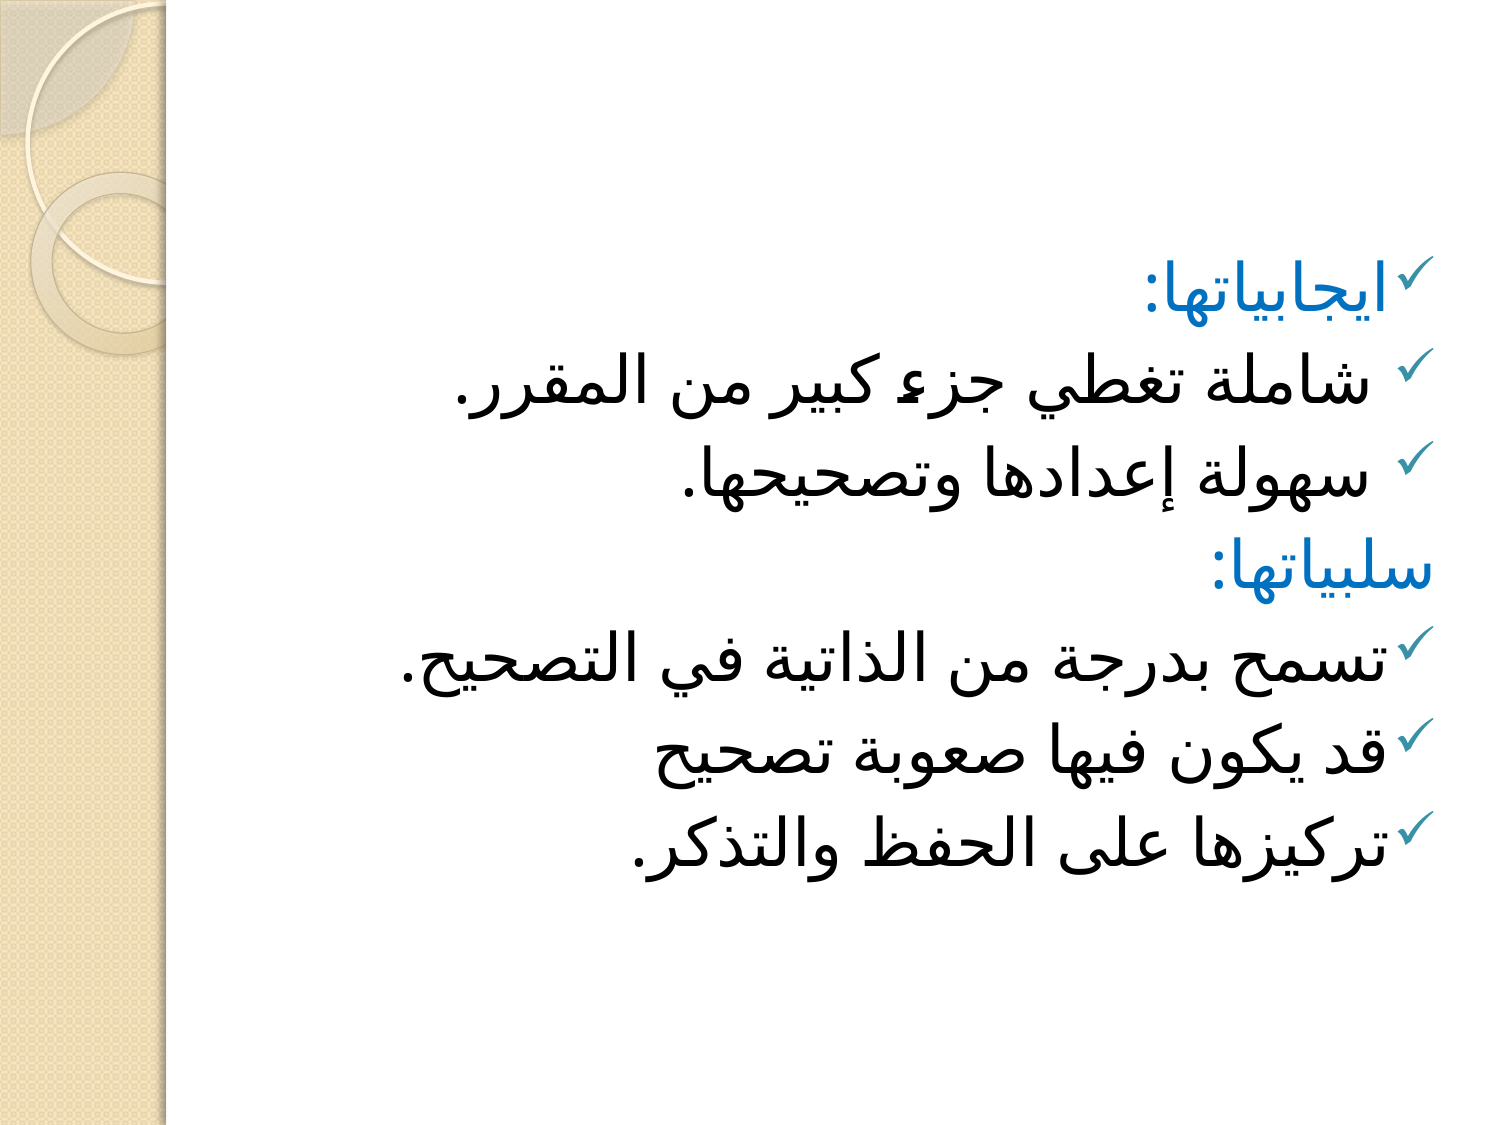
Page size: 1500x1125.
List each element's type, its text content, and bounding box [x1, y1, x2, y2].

list ايجابياتها: شاملة تغطي جزء كبير من المقرر. سهولة إعدادها وتصحيحها. سلبياتها: تسمح بدرجة من الذاتية في التصحيح. قد يكون فيها صعوبة تصحيح تركيزها على الحفظ والتذكر. [235, 237, 1466, 1025]
